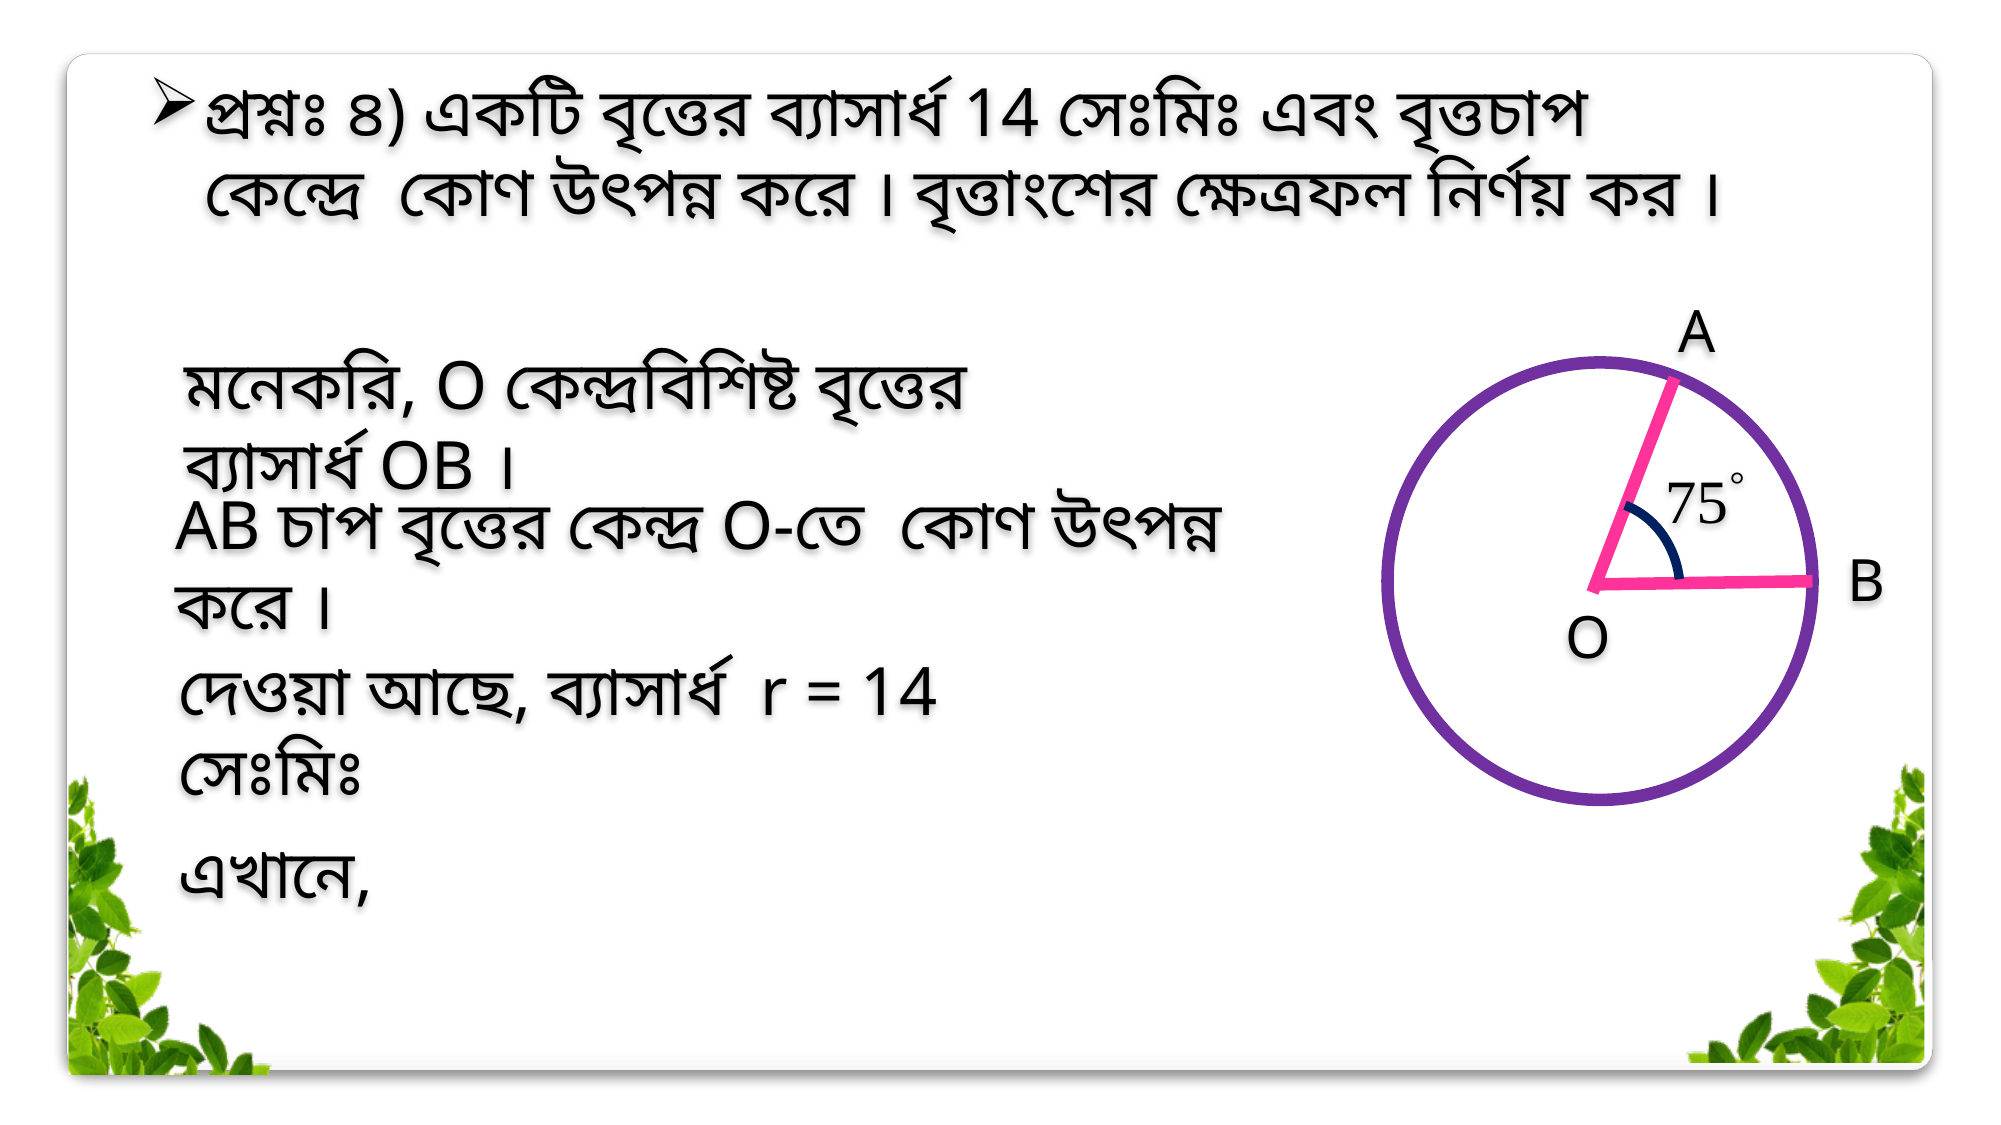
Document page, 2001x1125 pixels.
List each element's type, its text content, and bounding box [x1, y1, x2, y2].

text_box মনেকরি, O কেন্দ্রবিশিষ্ট বৃত্তের ব্যাসার্ধ OB । [169, 335, 1141, 511]
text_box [1592, 377, 1675, 580]
text_box [1681, 382, 1817, 584]
text_box [1384, 358, 1816, 804]
picture [47, 761, 314, 1075]
text_box দেওয়া আছে, ব্যাসার্ধ r = 14 সেঃমিঃ [163, 641, 1063, 816]
text_box A [1663, 286, 1742, 372]
picture [1637, 749, 1951, 1063]
text_box B [1832, 535, 1910, 620]
text_box O [1551, 592, 1634, 678]
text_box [1592, 580, 1813, 585]
